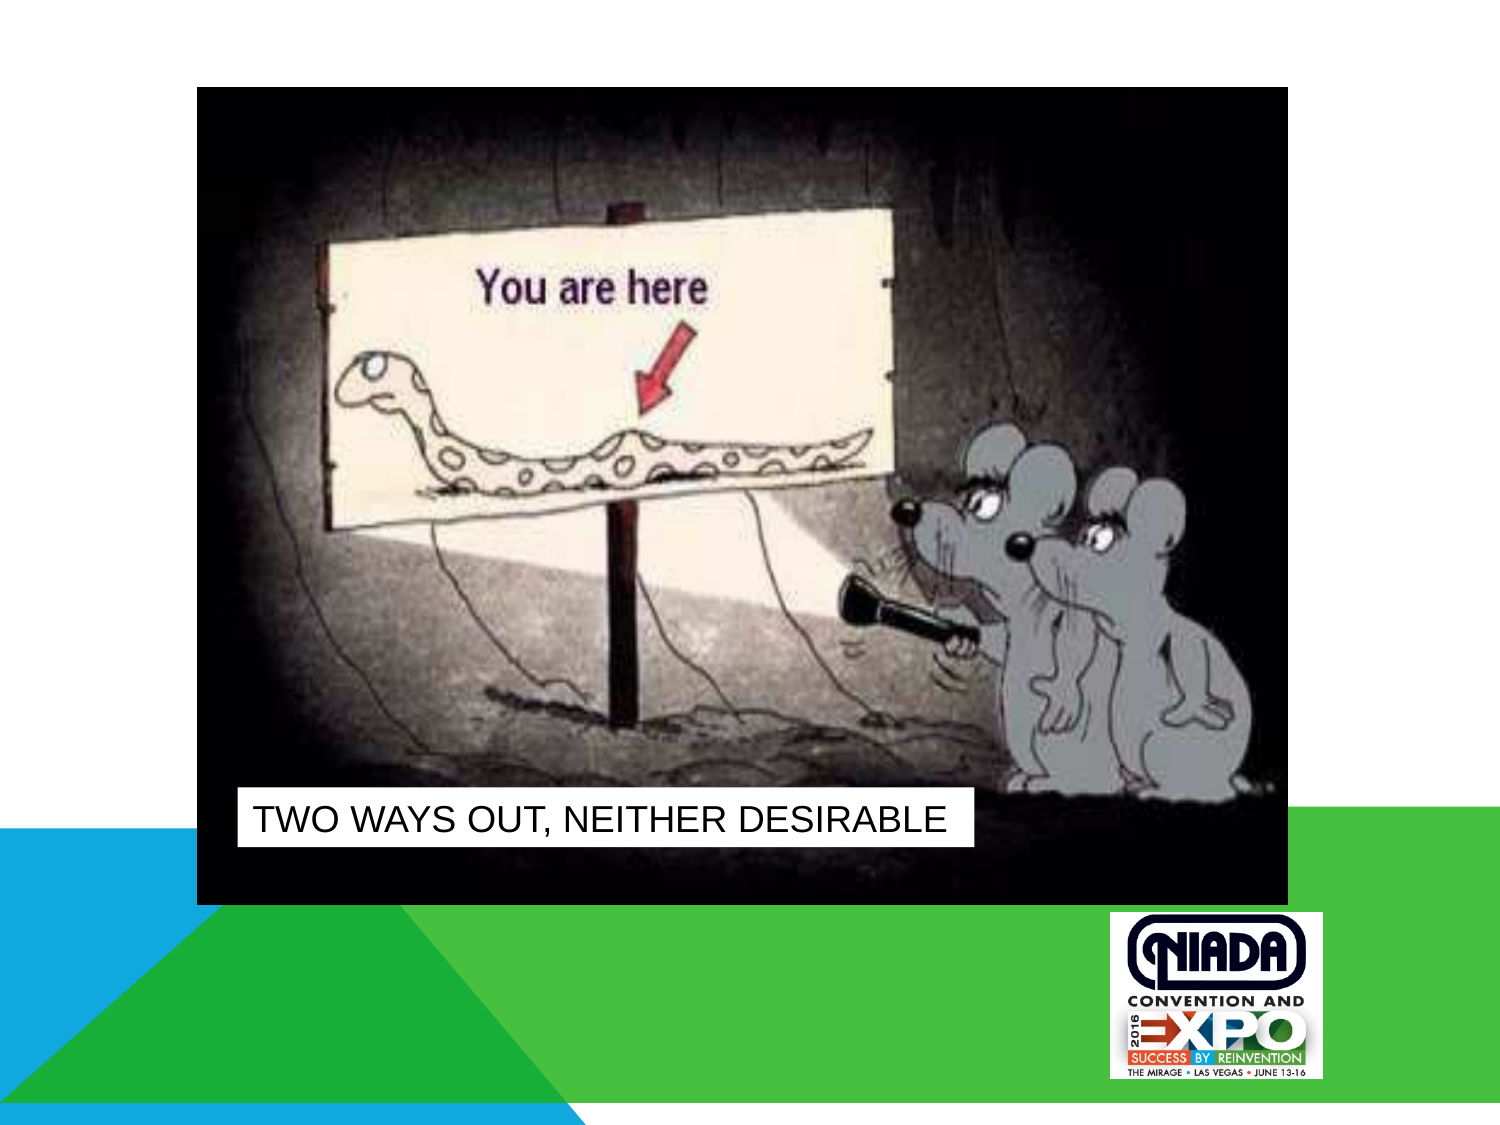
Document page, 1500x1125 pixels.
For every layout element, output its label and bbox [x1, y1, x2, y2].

picture [1110, 912, 1323, 1079]
picture [197, 86, 1288, 905]
